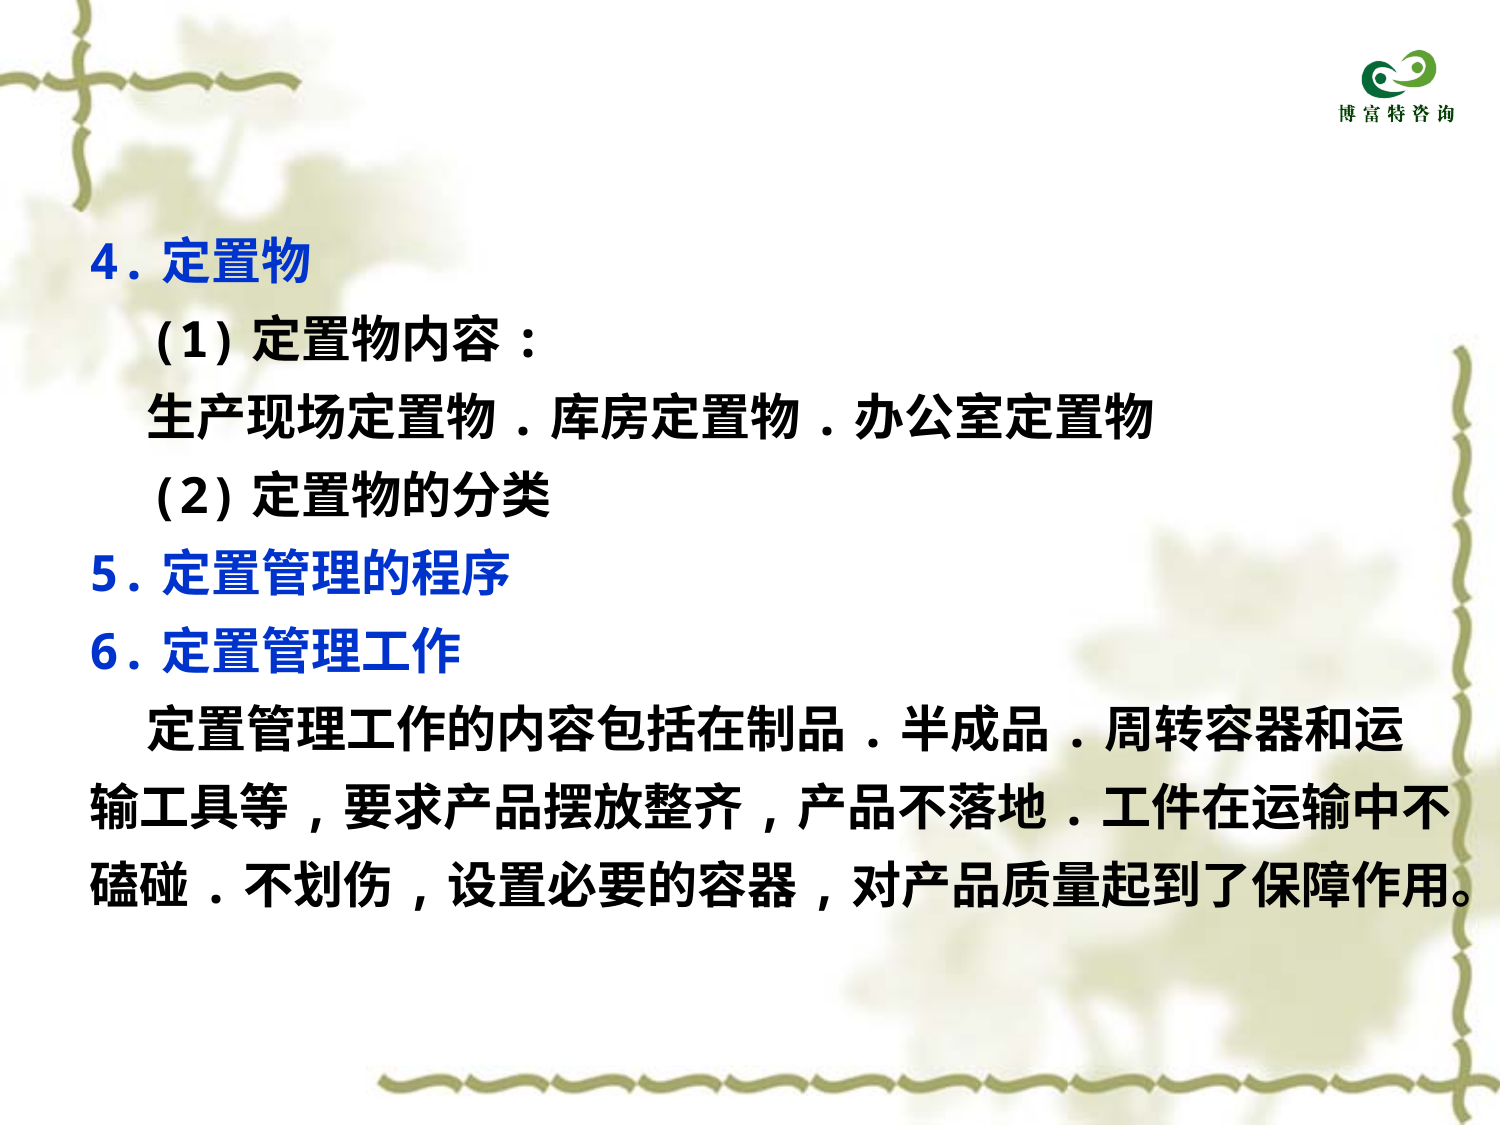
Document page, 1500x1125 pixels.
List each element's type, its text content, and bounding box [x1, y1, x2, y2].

text_box 4.定置物 (1)定置物内容: 生产现场定置物.库房定置物.办公室定置物 (2)定置物的分类 5.定置管理的程序 6.定置管理工作 定置管理工作的内容包括在制品.半成品.周转容器和运 输工具等,要求产品摆放整齐,产品不落地.工件在运输中不 磕碰.不划伤,设置必要的容器,对产品质量起到了保障作用。 [74, 99, 1438, 1025]
picture [0, 0, 1500, 1125]
